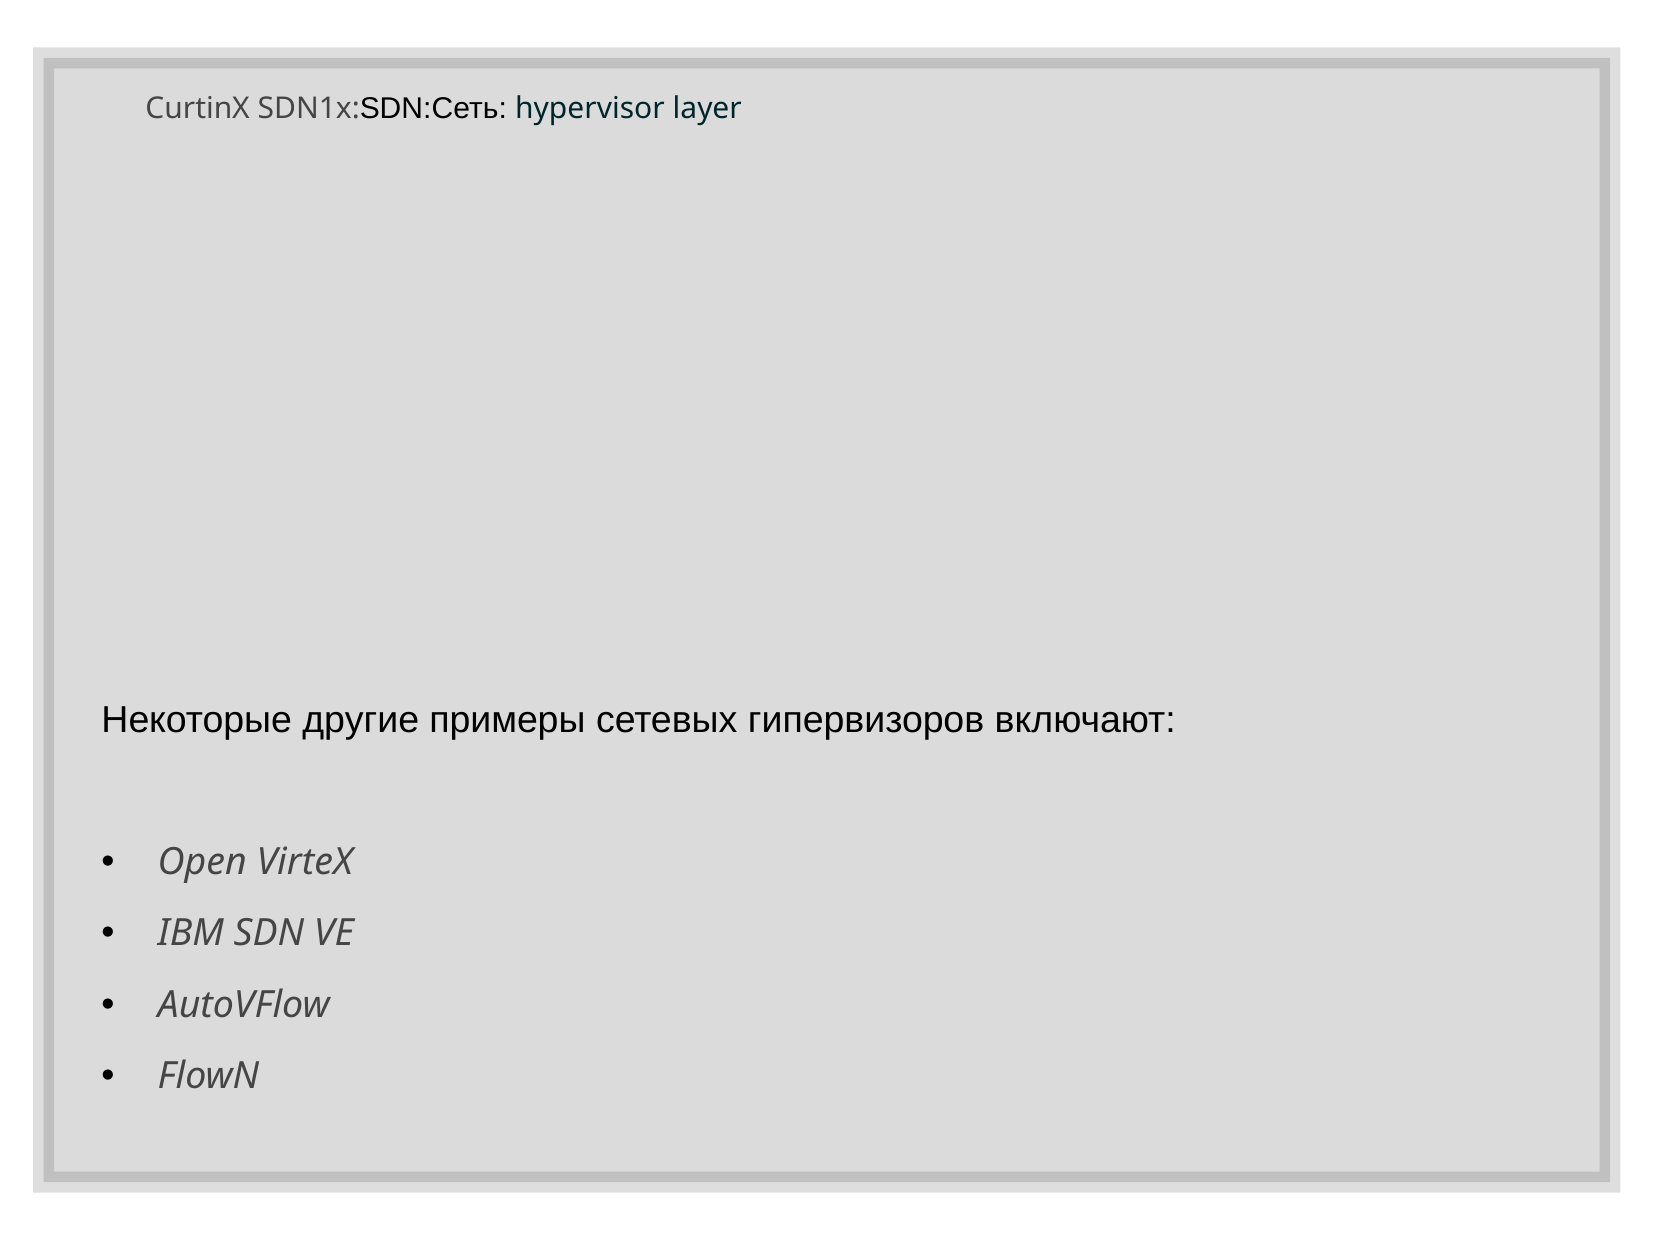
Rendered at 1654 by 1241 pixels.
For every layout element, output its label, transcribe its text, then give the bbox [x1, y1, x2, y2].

list Некоторые другие примеры сетевых гипервизоров включают: Open VirteX IBM SDN VE AutoVFlow FlowN [101, 622, 1588, 1118]
text_box [43, 57, 1611, 1183]
title CurtinX SDN1x:SDN:Сеть: hypervisor layer [113, 84, 1540, 169]
